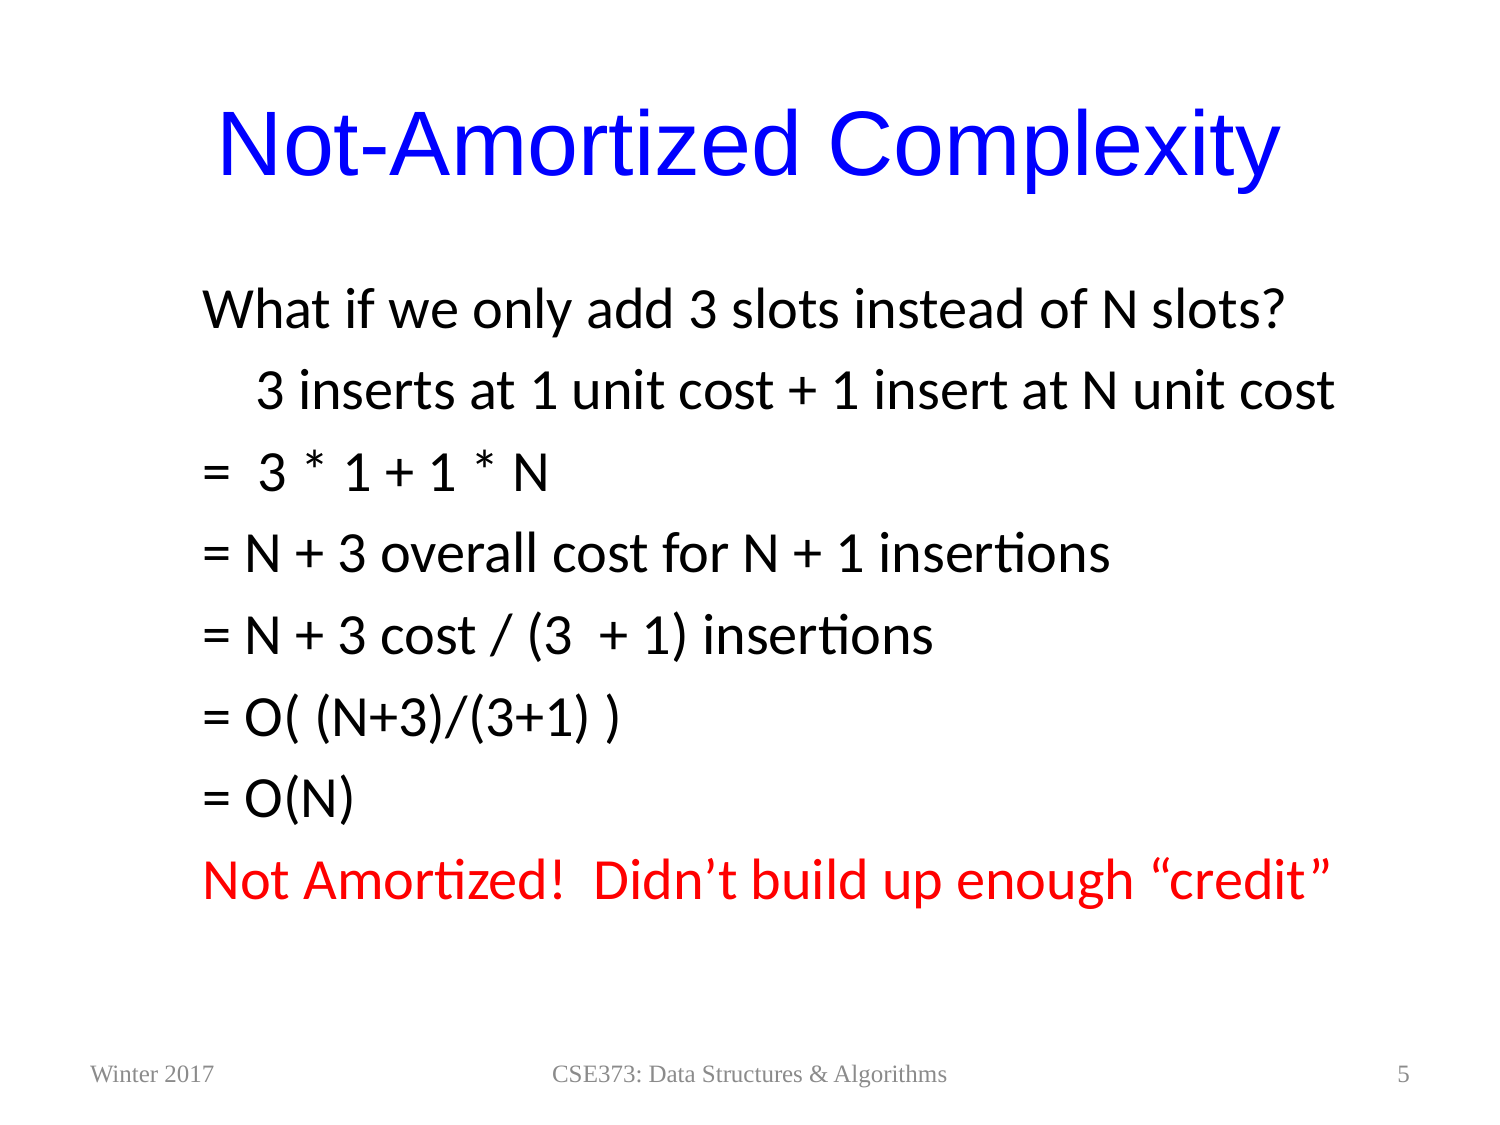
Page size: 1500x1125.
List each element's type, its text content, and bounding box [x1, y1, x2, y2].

list What if we only add 3 slots instead of N slots? 3 inserts at 1 unit cost + 1 insert at N unit cost = 3 * 1 + 1 * N = N + 3 overall cost for N + 1 insertions = N + 3 cost / (3 + 1) insertions = O( (N+3)/(3+1) ) = O(N) Not Amortized! Didn’t build up enough “credit” [112, 262, 1438, 1000]
title Not-Amortized Complexity [75, 45, 1425, 233]
slide_number 5 [1074, 1042, 1425, 1103]
slide_number Winter 2017 [75, 1042, 425, 1103]
footer CSE373: Data Structures & Algorithms [512, 1042, 988, 1103]
